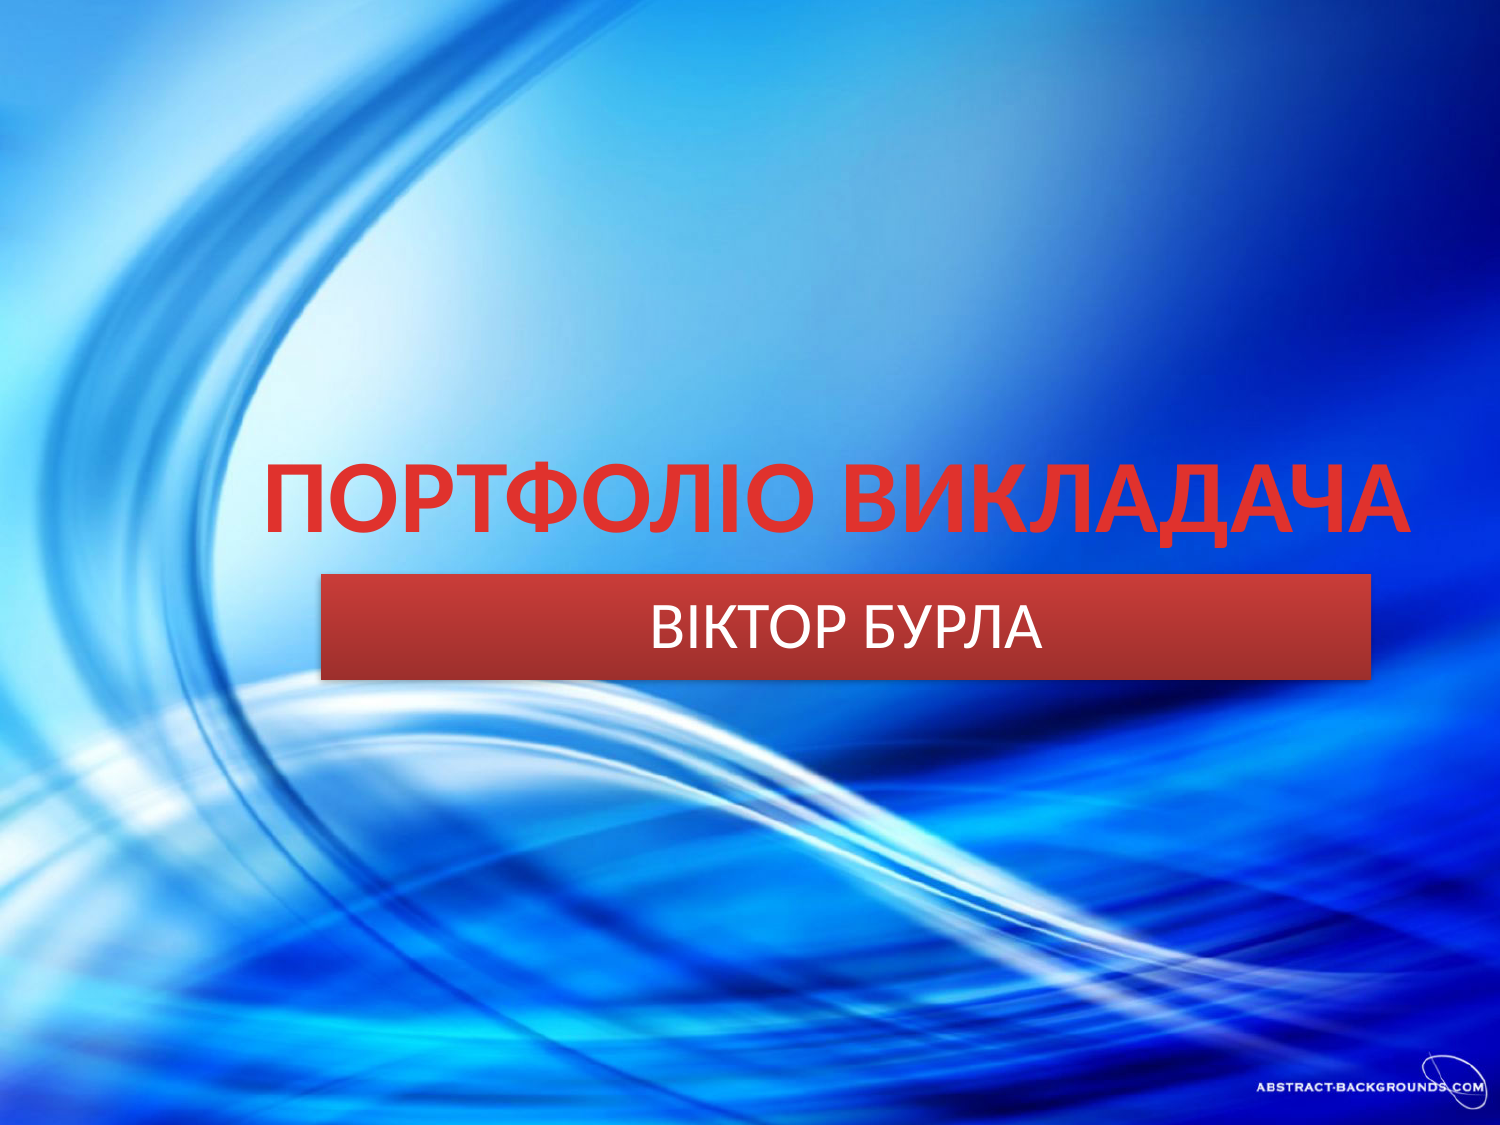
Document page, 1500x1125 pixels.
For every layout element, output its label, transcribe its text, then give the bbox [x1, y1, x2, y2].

title ПОРТФОЛІО ВИКЛАДАЧА [246, 396, 1430, 586]
subtitle ВІКТОР БУРЛА [321, 574, 1372, 680]
picture [0, 0, 1500, 1125]
